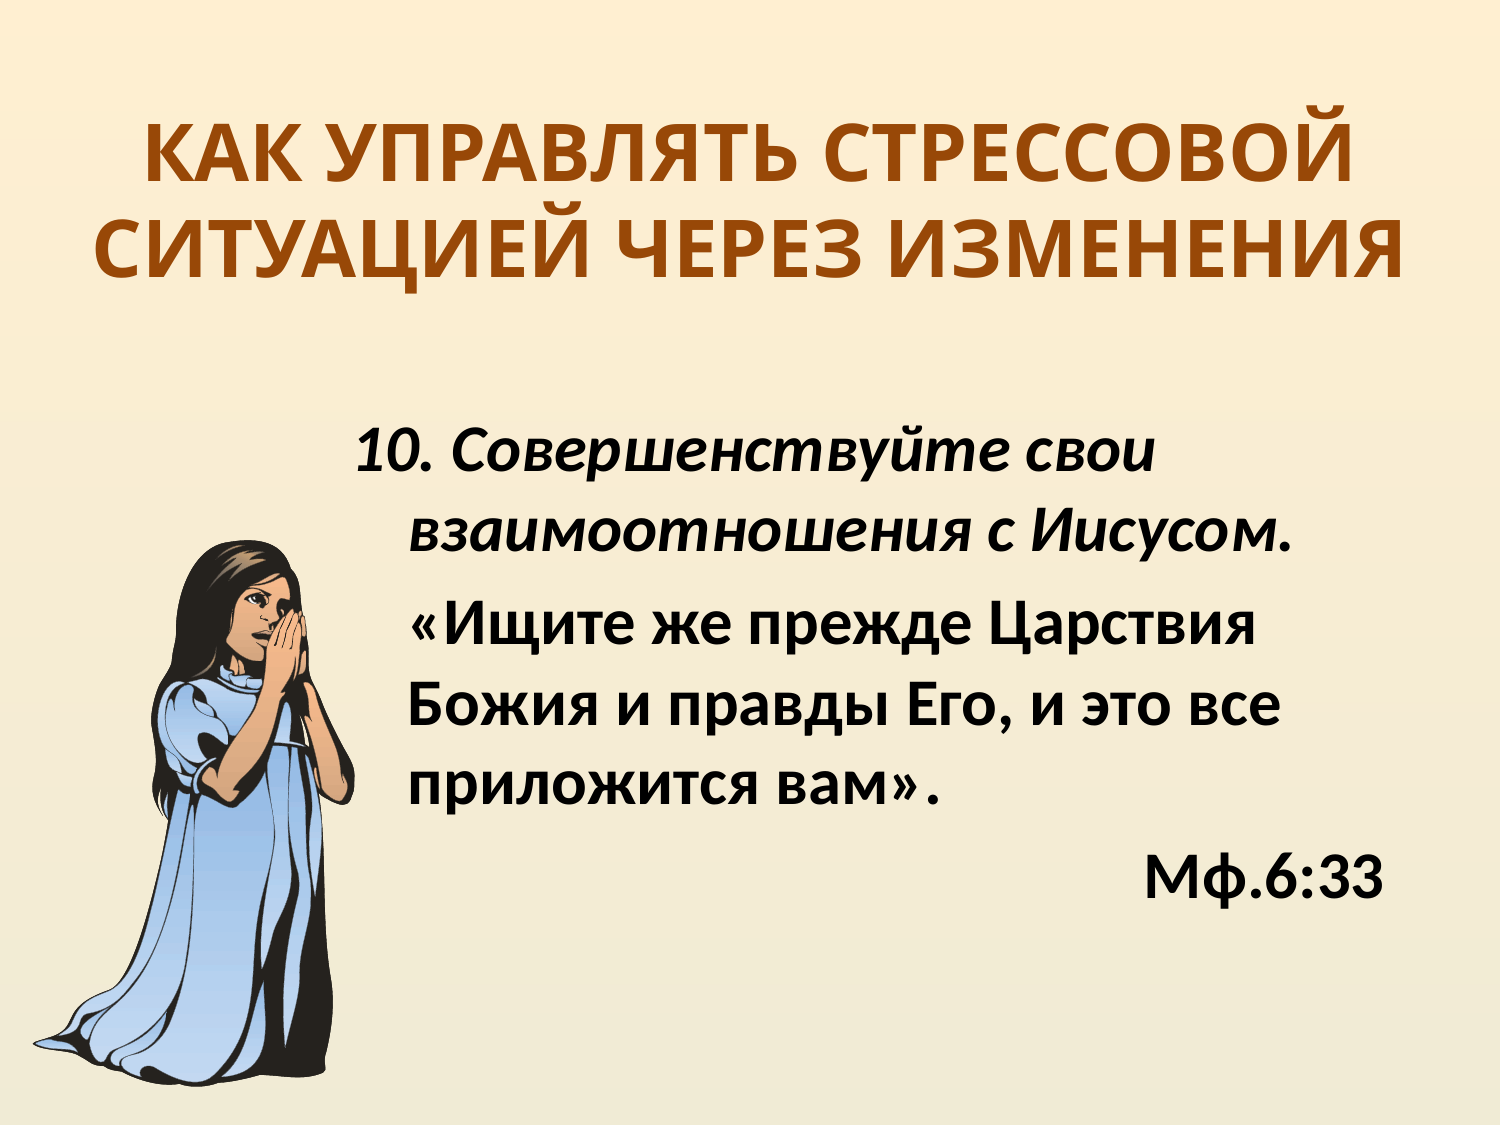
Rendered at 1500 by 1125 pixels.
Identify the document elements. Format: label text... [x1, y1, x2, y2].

title КАК УПРАВЛЯТЬ СТРЕССОВОЙ СИТУАЦИЕЙ ЧЕРЕЗ ИЗМЕНЕНИЯ [75, 45, 1425, 350]
picture [29, 538, 357, 1090]
list 10. Совершенствуйте свои взаимоотношения с Иисусом. «Ищите же прежде Царствия Божия и правды Его, и это все приложится вам». Мф.6:33 [336, 397, 1400, 941]
